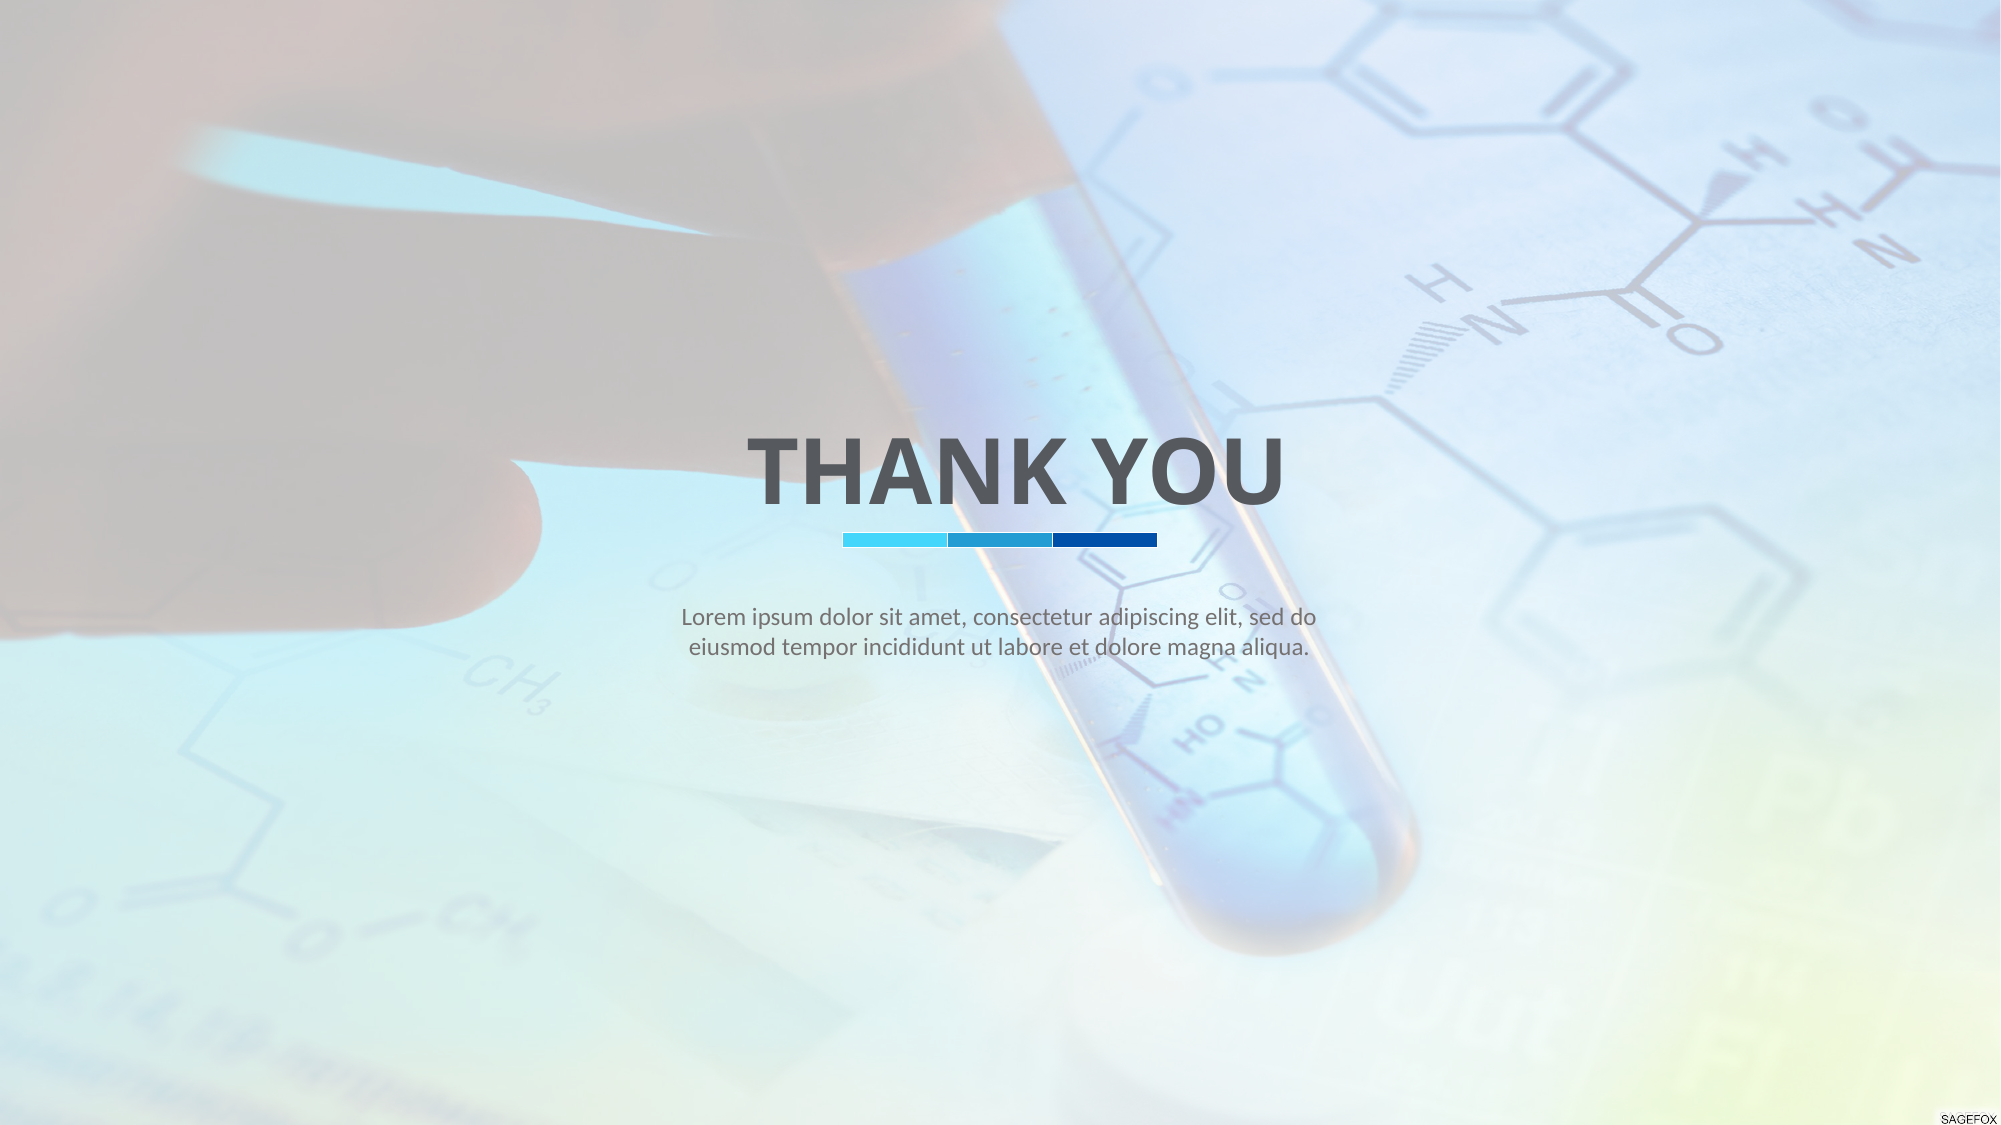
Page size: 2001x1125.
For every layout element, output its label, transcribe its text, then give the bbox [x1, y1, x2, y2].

picture [1938, 1114, 1999, 1125]
text_box THANK YOU [565, 405, 1470, 531]
text_box Lorem ipsum dolor sit amet, consectetur adipiscing elit, sed do eiusmod tempor incididunt ut labore et dolore magna aliqua. [660, 593, 1340, 668]
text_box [842, 532, 1158, 548]
